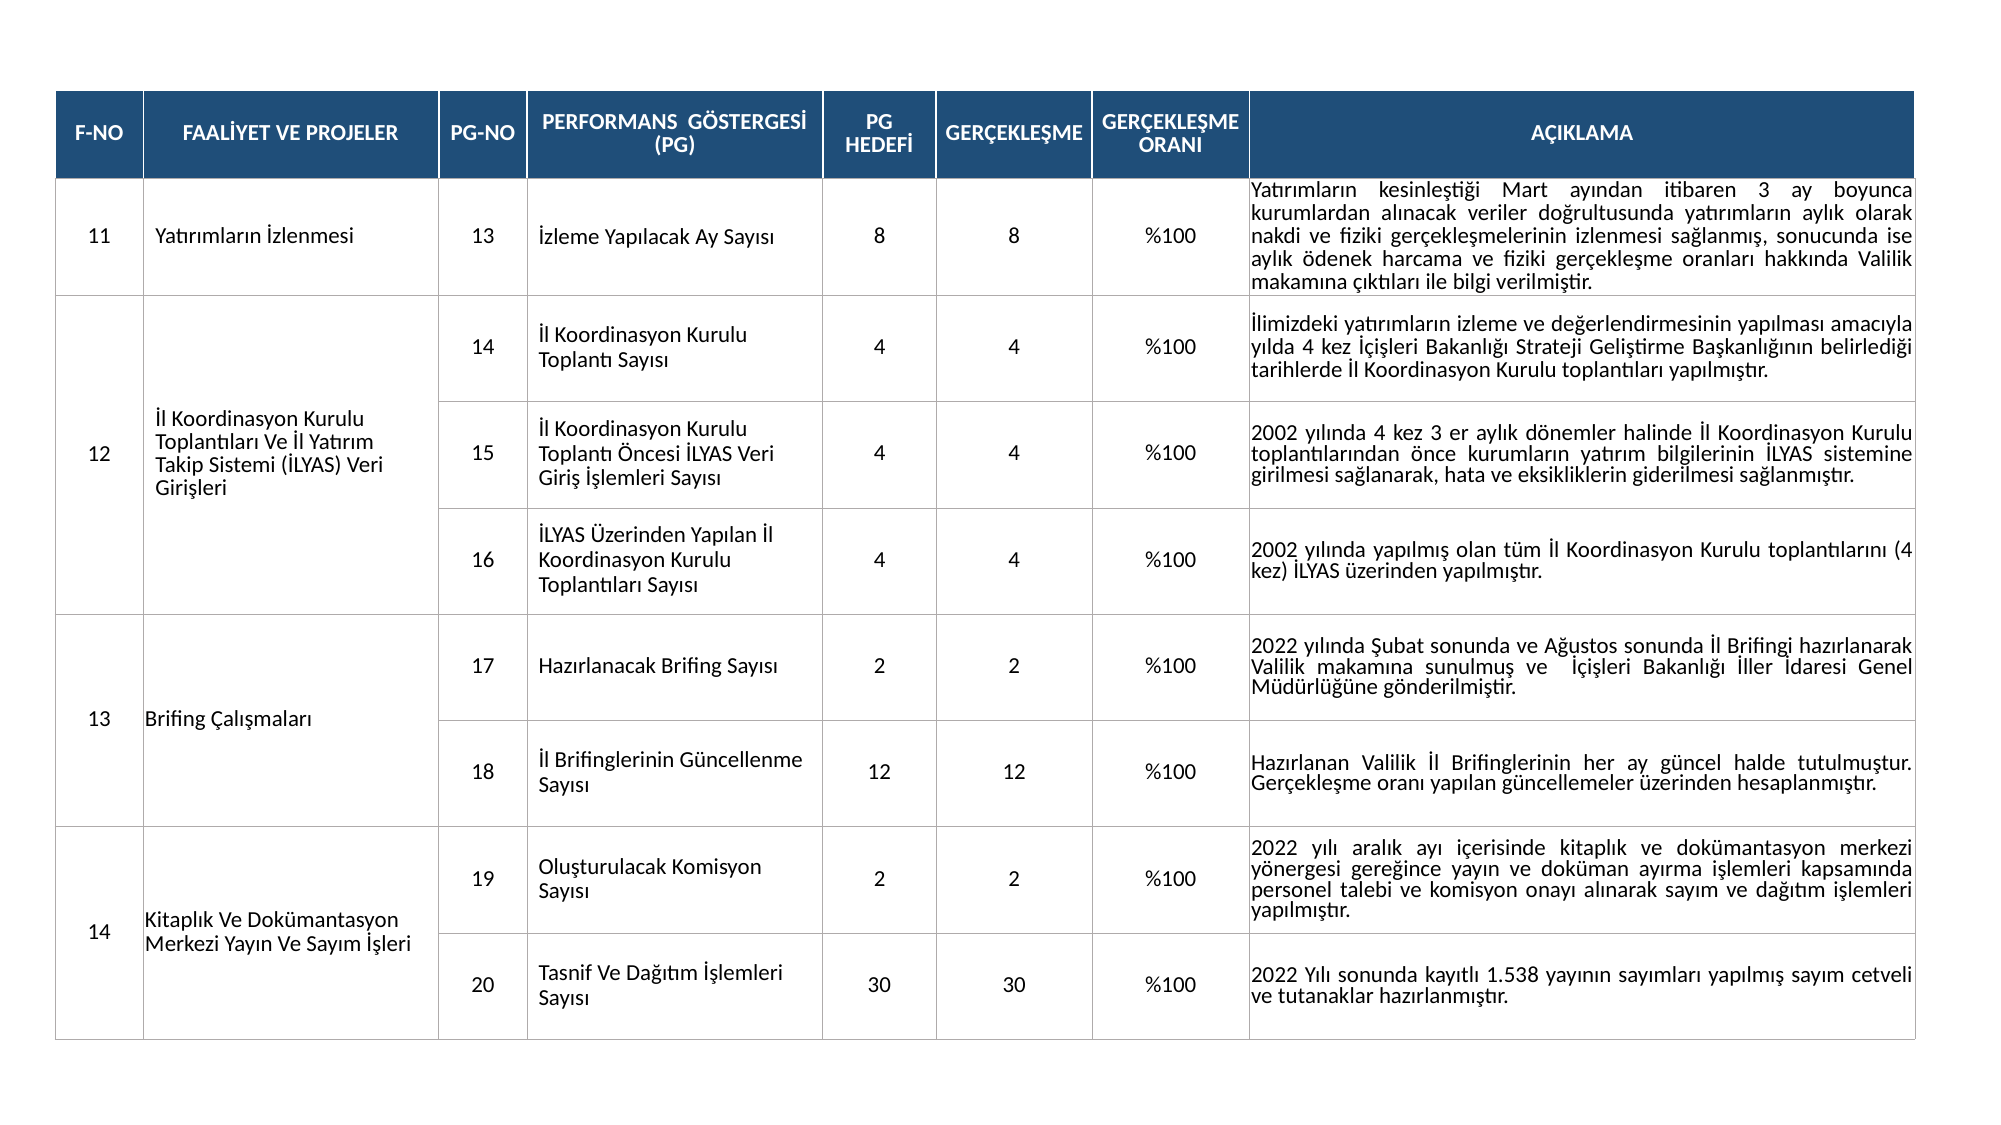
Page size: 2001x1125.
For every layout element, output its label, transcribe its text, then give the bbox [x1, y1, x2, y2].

table_cell %100 [1093, 296, 1249, 401]
table_cell 12 [56, 296, 143, 614]
table_cell İLYAS Üzerinden Yapılan İl Koordinasyon Kurulu Toplantıları Sayısı [528, 509, 822, 614]
table_cell İlimizdeki yatırımların izleme ve değerlendirmesinin yapılması amacıyla yılda 4 kez İçişleri Bakanlığı Strateji Geliştirme Başkanlığının belirlediği tarihlerde İl Koordinasyon Kurulu toplantıları yapılmıştır. [1250, 296, 1915, 401]
table_cell %100 [1093, 615, 1249, 720]
table_header PG HEDEFİ [824, 91, 935, 178]
table_cell 20 [439, 934, 527, 1039]
table_cell %100 [1093, 509, 1249, 614]
table_cell 14 [439, 296, 527, 401]
table_cell 4 [823, 296, 936, 401]
table_cell 2022 Yılı sonunda kayıtlı 1.538 yayının sayımları yapılmış sayım cetveli ve tutanaklar hazırlanmıştır. [1250, 934, 1915, 1039]
table_cell Yatırımların İzlenmesi [144, 179, 438, 295]
table_cell %100 [1093, 934, 1249, 1039]
table_cell 19 [439, 827, 527, 933]
table_cell 12 [937, 721, 1092, 826]
table_cell 2022 yılı aralık ayı içerisinde kitaplık ve dokümantasyon merkezi yönergesi gereğince yayın ve doküman ayırma işlemleri kapsamında personel talebi ve komisyon onayı alınarak sayım ve dağıtım işlemleri yapılmıştır. [1250, 827, 1915, 933]
table_cell 8 [823, 179, 936, 295]
table_cell 18 [439, 721, 527, 826]
table_cell 2 [937, 827, 1092, 933]
table_cell 4 [823, 402, 936, 508]
table_cell %100 [1093, 721, 1249, 826]
table_cell Hazırlanan Valilik İl Brifinglerinin her ay güncel halde tutulmuştur. Gerçekleşme oranı yapılan güncellemeler üzerinden hesaplanmıştır. [1250, 721, 1915, 826]
table_header GERÇEKLEŞME ORANI [1093, 91, 1249, 178]
table_cell 4 [937, 509, 1092, 614]
table_cell 2002 yılında yapılmış olan tüm İl Koordinasyon Kurulu toplantılarını (4 kez) İLYAS üzerinden yapılmıştır. [1250, 509, 1915, 614]
table_header F-NO [56, 91, 143, 178]
table_cell %100 [1093, 827, 1249, 933]
table_cell 8 [937, 179, 1092, 295]
table_cell İl Koordinasyon Kurulu Toplantı Öncesi İLYAS Veri Giriş İşlemleri Sayısı [528, 402, 822, 508]
table_cell 15 [439, 402, 527, 508]
table_cell 4 [937, 296, 1092, 401]
table_cell İzleme Yapılacak Ay Sayısı [528, 179, 822, 295]
table_cell İl Koordinasyon Kurulu Toplantı Sayısı [528, 296, 822, 401]
table_cell %100 [1093, 402, 1249, 508]
table_header AÇIKLAMA [1250, 91, 1914, 178]
table_cell Tasnif Ve Dağıtım İşlemleri Sayısı [528, 934, 822, 1039]
table_header PERFORMANS GÖSTERGESİ (PG) [528, 91, 822, 178]
table_cell 2022 yılında Şubat sonunda ve Ağustos sonunda İl Brifingi hazırlanarak Valilik makamına sunulmuş ve İçişleri Bakanlığı İller İdaresi Genel Müdürlüğüne gönderilmiştir. [1250, 615, 1915, 720]
table_cell 12 [823, 721, 936, 826]
table_cell Oluşturulacak Komisyon Sayısı [528, 827, 822, 933]
table_cell 13 [439, 179, 527, 295]
table_cell 4 [937, 402, 1092, 508]
table_cell 30 [937, 934, 1092, 1039]
table_cell Brifing Çalışmaları [144, 615, 438, 826]
table_cell Hazırlanacak Brifing Sayısı [528, 615, 822, 720]
table_header PG-NO [440, 91, 526, 178]
table_cell 13 [56, 615, 143, 826]
table_cell İl Koordinasyon Kurulu Toplantıları Ve İl Yatırım Takip Sistemi (İLYAS) Veri Girişleri [144, 296, 438, 614]
table_cell 2 [823, 827, 936, 933]
table_cell 14 [56, 827, 143, 1039]
table_cell 2 [937, 615, 1092, 720]
table_cell 17 [439, 615, 527, 720]
table_header FAALİYET VE PROJELER [144, 91, 438, 178]
table_cell 11 [56, 179, 143, 295]
table_cell 2002 yılında 4 kez 3 er aylık dönemler halinde İl Koordinasyon Kurulu toplantılarından önce kurumların yatırım bilgilerinin İLYAS sistemine girilmesi sağlanarak, hata ve eksikliklerin giderilmesi sağlanmıştır. [1250, 402, 1915, 508]
table_cell %100 [1093, 179, 1249, 295]
table_header GERÇEKLEŞME [937, 91, 1091, 178]
table_cell İl Brifinglerinin Güncellenme Sayısı [528, 721, 822, 826]
table_cell 2 [823, 615, 936, 720]
table_cell Kitaplık Ve Dokümantasyon Merkezi Yayın Ve Sayım İşleri [144, 827, 438, 1039]
table_cell 16 [439, 509, 527, 614]
table_cell 30 [823, 934, 936, 1039]
table_cell Yatırımların kesinleştiği Mart ayından itibaren 3 ay boyunca kurumlardan alınacak veriler doğrultusunda yatırımların aylık olarak nakdi ve fiziki gerçekleşmelerinin izlenmesi sağlanmış, sonucunda ise aylık ödenek harcama ve fiziki gerçekleşme oranları hakkında Valilik makamına çıktıları ile bilgi verilmiştir. [1250, 179, 1915, 295]
table_cell 4 [823, 509, 936, 614]
